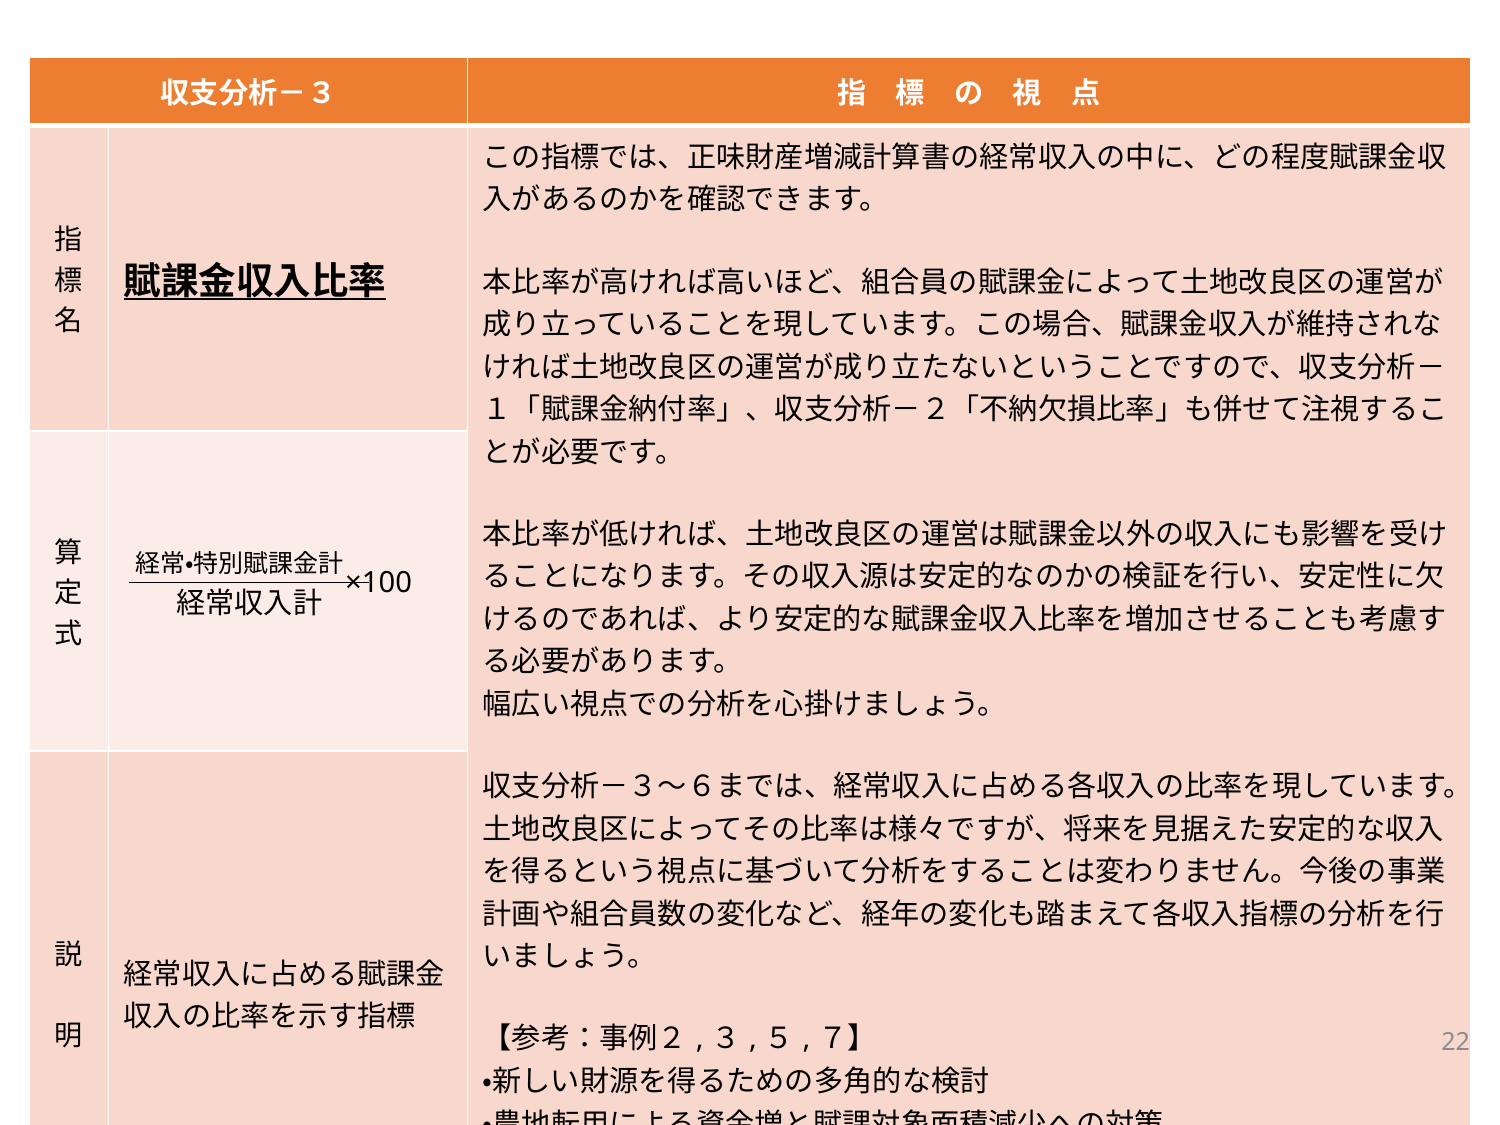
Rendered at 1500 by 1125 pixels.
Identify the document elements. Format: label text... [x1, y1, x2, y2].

table_cell 指標名 [30, 128, 108, 430]
table_header 収支分析－３ [30, 58, 467, 123]
table_header 指 標 の 視 点 [468, 58, 1470, 123]
table_cell 経常・特別賦課金計 ×100 経常収入計 [109, 432, 467, 750]
table_cell 賦課金収入比率 [109, 128, 467, 430]
table_cell 算定式 [30, 432, 108, 750]
table_cell 説 明 [30, 752, 108, 1125]
slide_number 22 [1350, 1012, 1485, 1073]
table_cell この指標では、正味財産増減計算書の経常収入の中に、どの程度賦課金収入があるのかを確認できます。 本比率が高ければ高いほど、組合員の賦課金によって土地改良区の運営が成り立っていることを現しています。この場合、賦課金収入が維持されなければ土地改良区の運営が成り立たないということですので、収支分析－１「賦課金納付率」、収支分析－２「不納欠損比率」も併せて注視することが必要です。 本比率が低ければ、土地改良区の運営は賦課金以外の収入にも影響を受けることになります。その収入源は安定的なのかの検証を行い、安定性に欠けるのであれば、より安定的な賦課金収入比率を増加させることも考慮する必要があります。 幅広い視点での分析を心掛けましょう。 収支分析－３～６までは、経常収入に占める各収入の比率を現しています。土地改良区によってその比率は様々ですが、将来を見据えた安定的な収入を得るという視点に基づいて分析をすることは変わりません。今後の事業計画や組合員数の変化など、経年の変化も踏まえて各収入指標の分析を行いましょう。 【参考：事例２,３,５,７】 ・新しい財源を得るための多角的な検討 ・農地転用による資金増と賦課対象面積減少への対策 ・賦課金収入に支えられた運営 ・賦課金納付率と不納欠損比率 [468, 128, 1470, 1125]
table_cell 経常収入に占める賦課金収入の比率を示す指標 [109, 752, 467, 1125]
